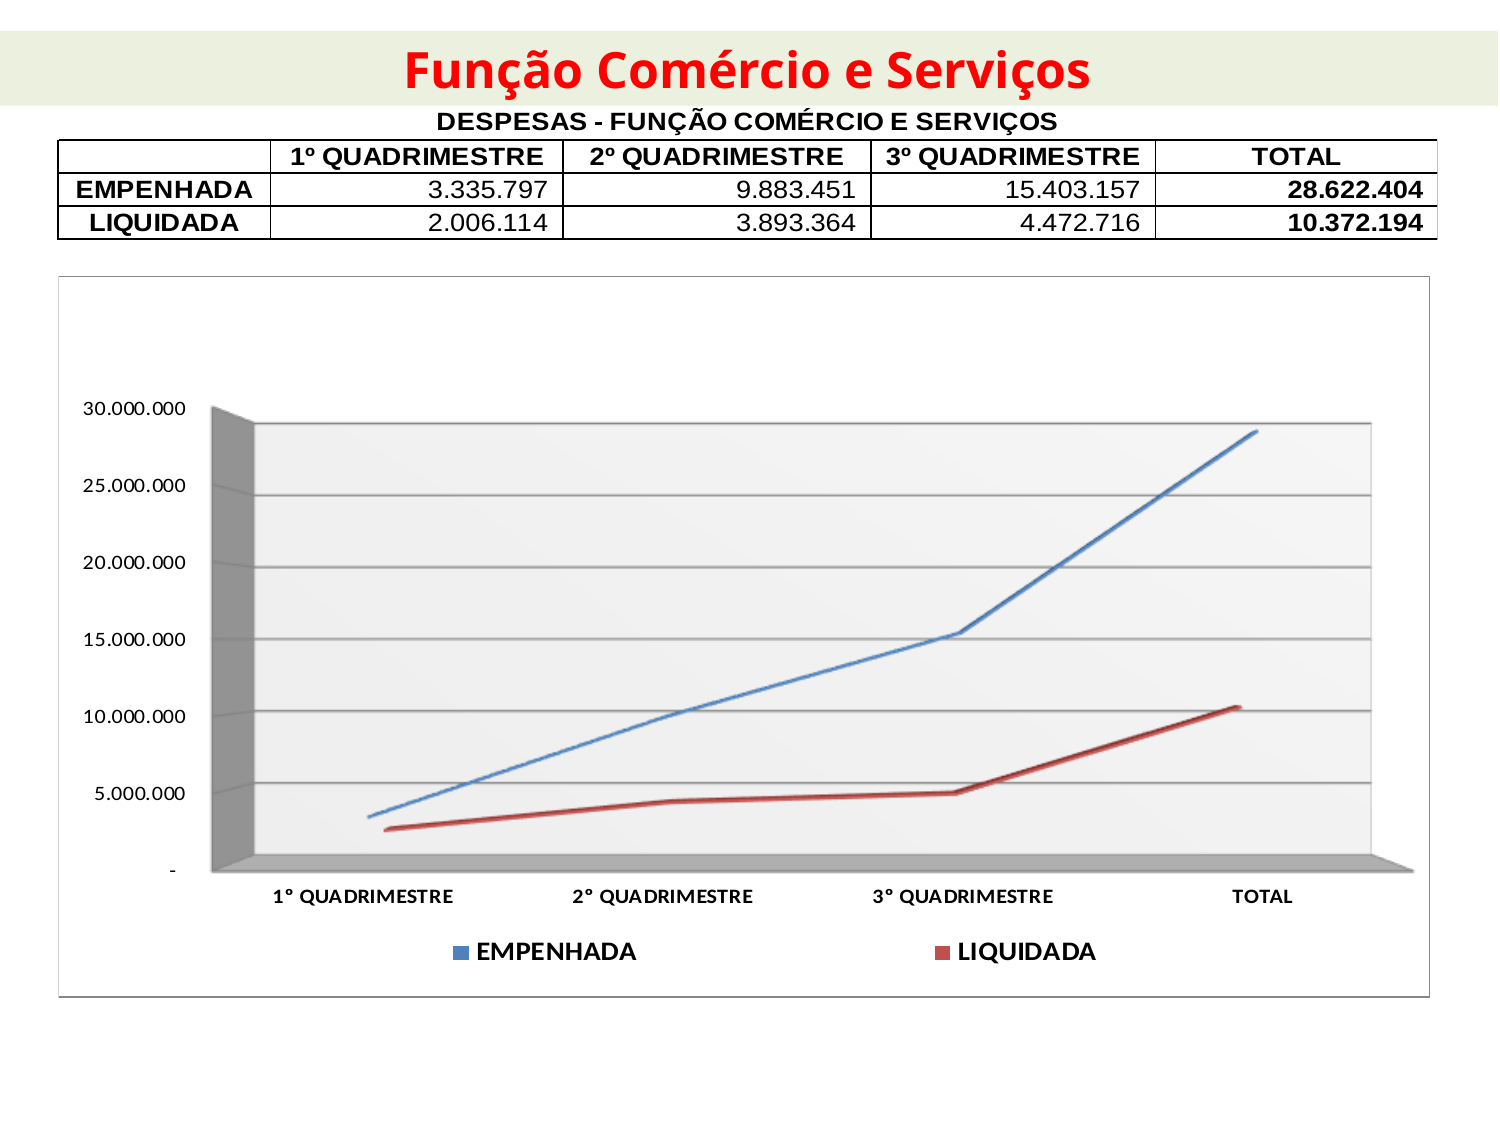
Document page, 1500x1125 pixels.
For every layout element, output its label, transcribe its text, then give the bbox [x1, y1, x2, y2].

text_box Função Comércio e Serviços [0, 30, 1498, 106]
picture [56, 106, 1440, 1017]
